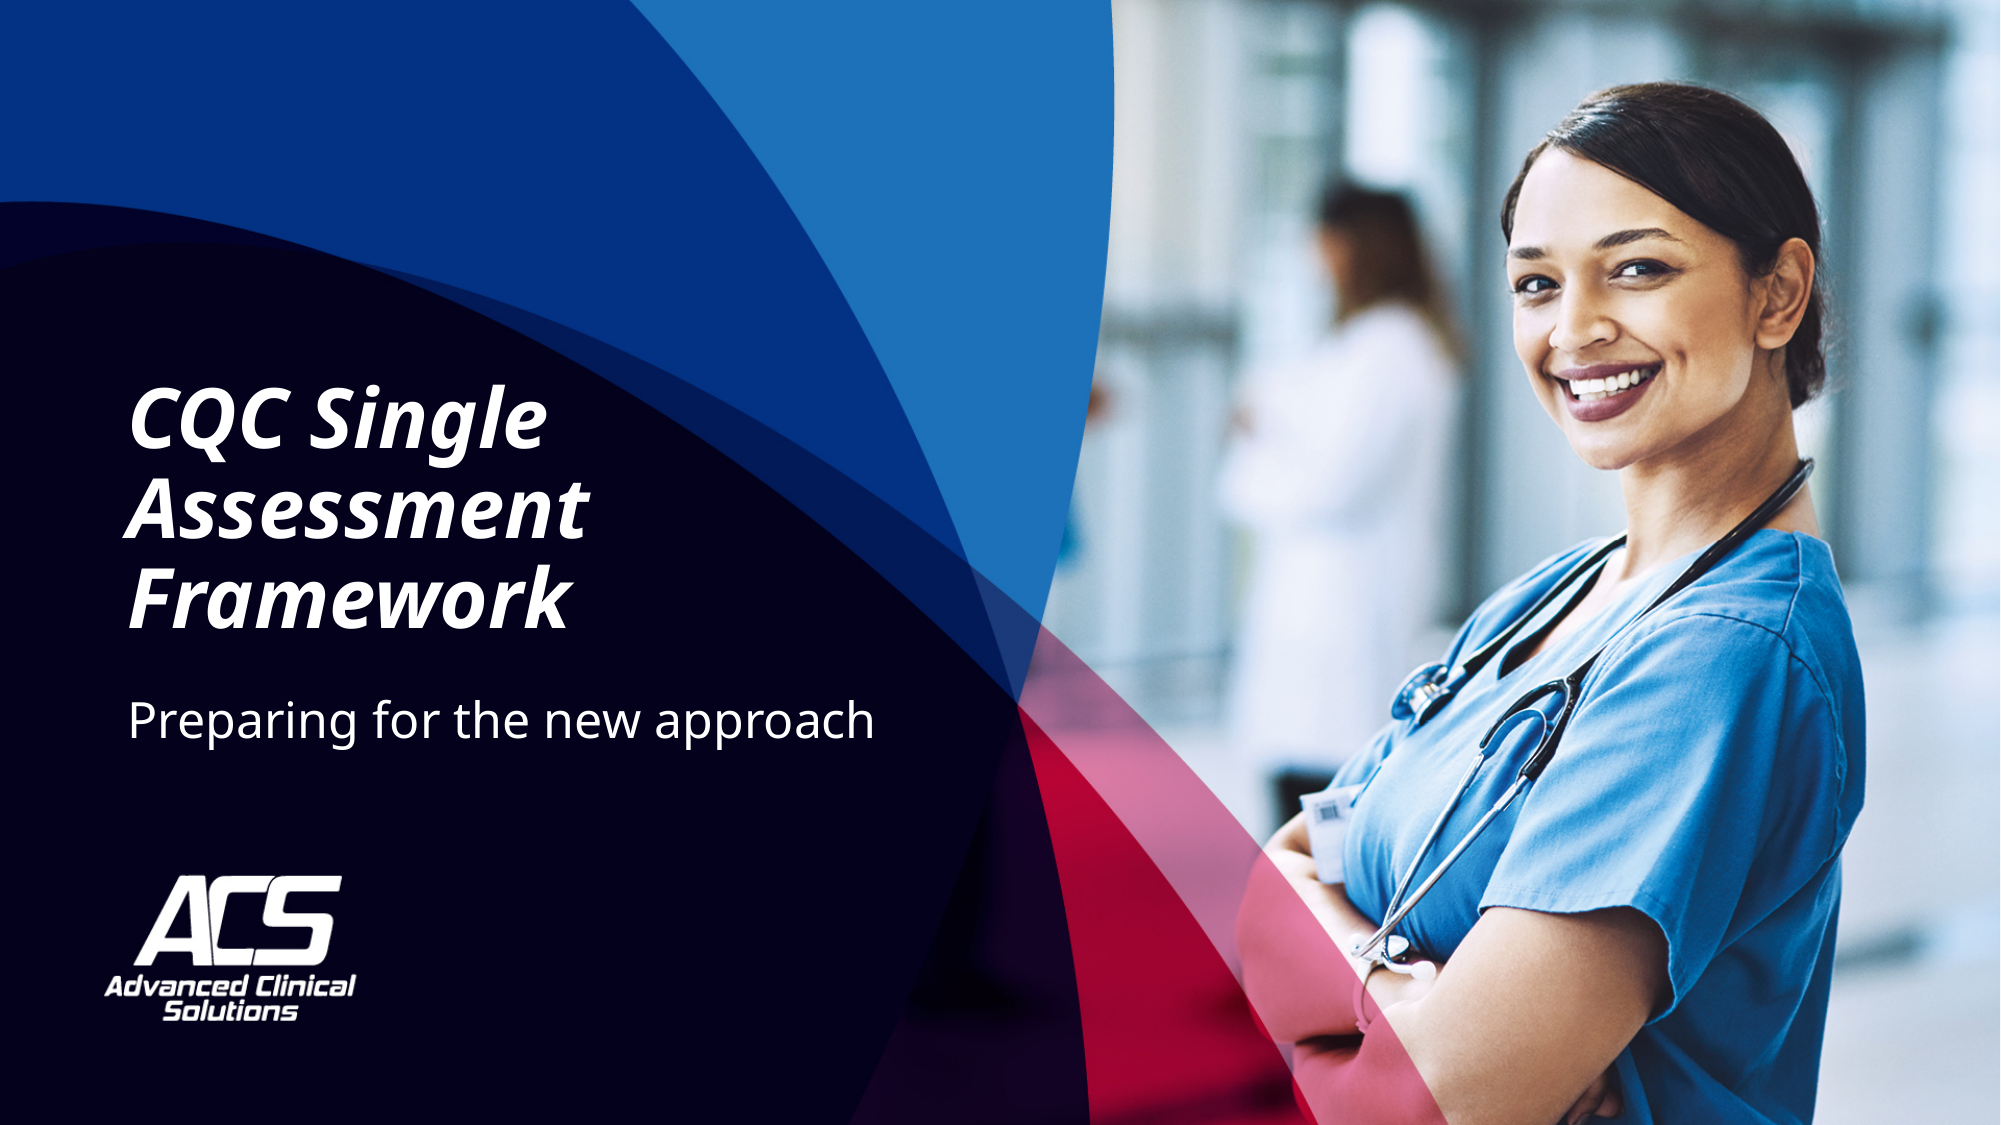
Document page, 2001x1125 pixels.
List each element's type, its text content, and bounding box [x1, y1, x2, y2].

picture [0, 0, 2001, 1125]
subtitle Preparing for the new approach [112, 687, 925, 822]
title CQC Single Assessment Framework [112, 262, 973, 655]
